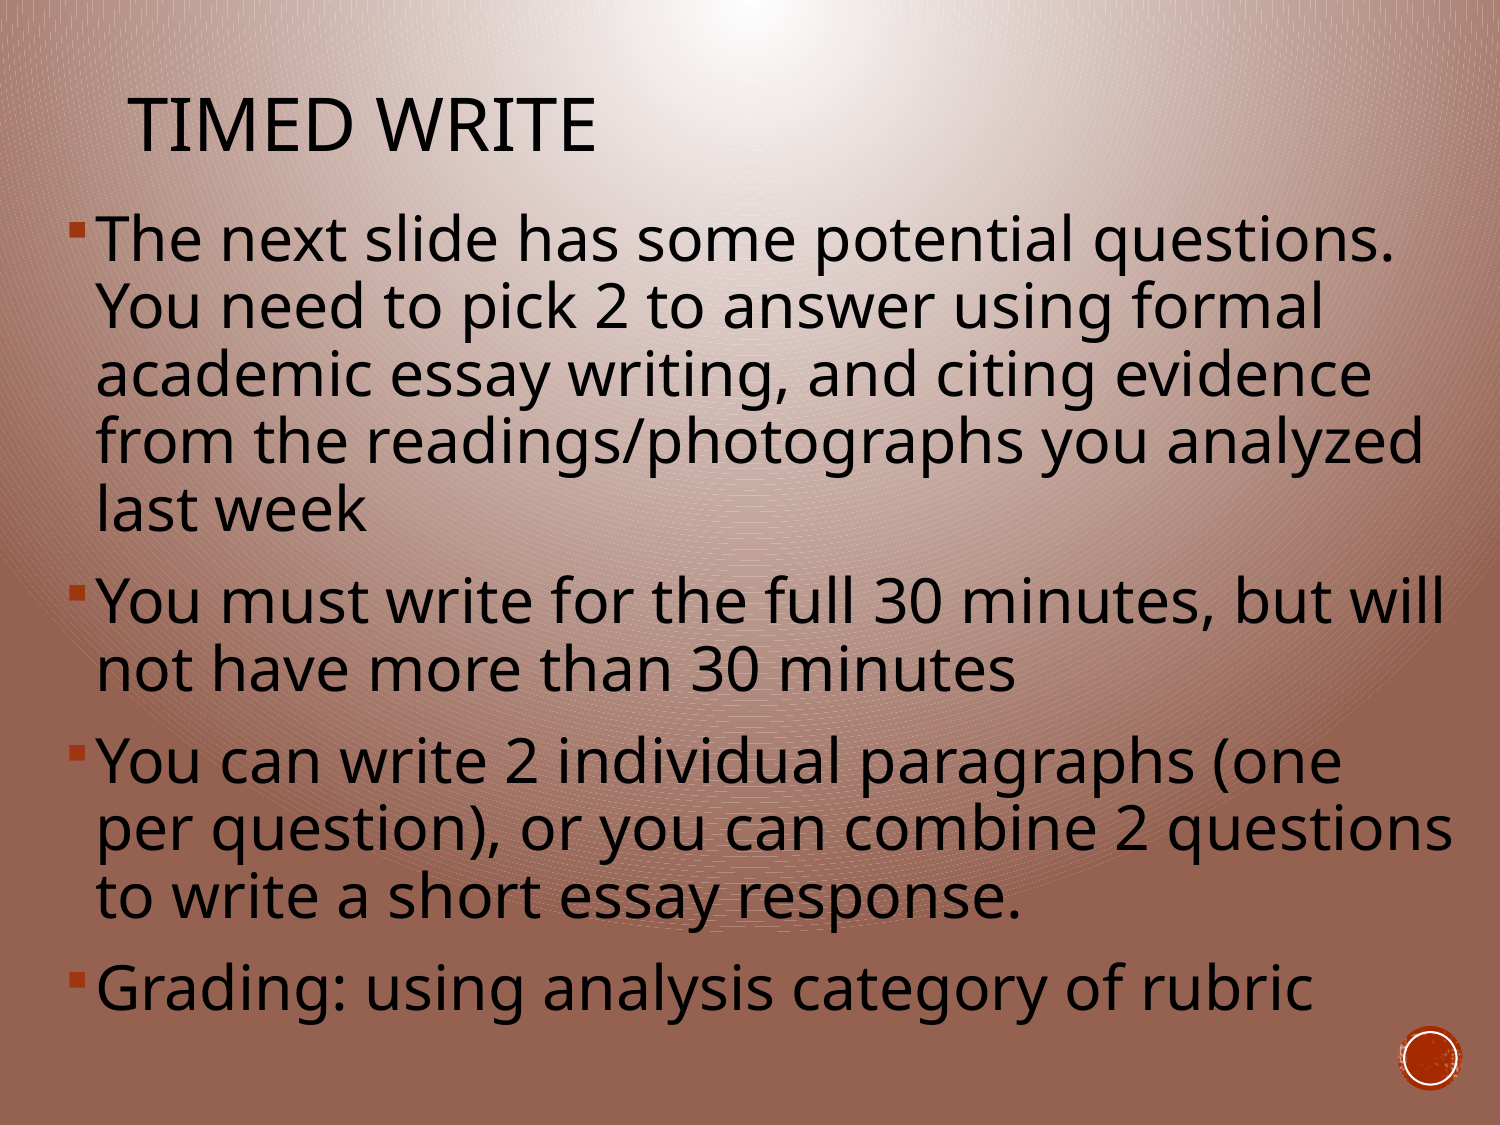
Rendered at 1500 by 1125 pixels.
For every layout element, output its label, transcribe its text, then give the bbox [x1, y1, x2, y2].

list The next slide has some potential questions. You need to pick 2 to answer using formal academic essay writing, and citing evidence from the readings/photographs you analyzed last week You must write for the full 30 minutes, but will not have more than 30 minutes You can write 2 individual paragraphs (one per question), or you can combine 2 questions to write a short essay response. Grading: using analysis category of rubric [50, 200, 1475, 1088]
title Timed Write [112, 79, 1388, 175]
